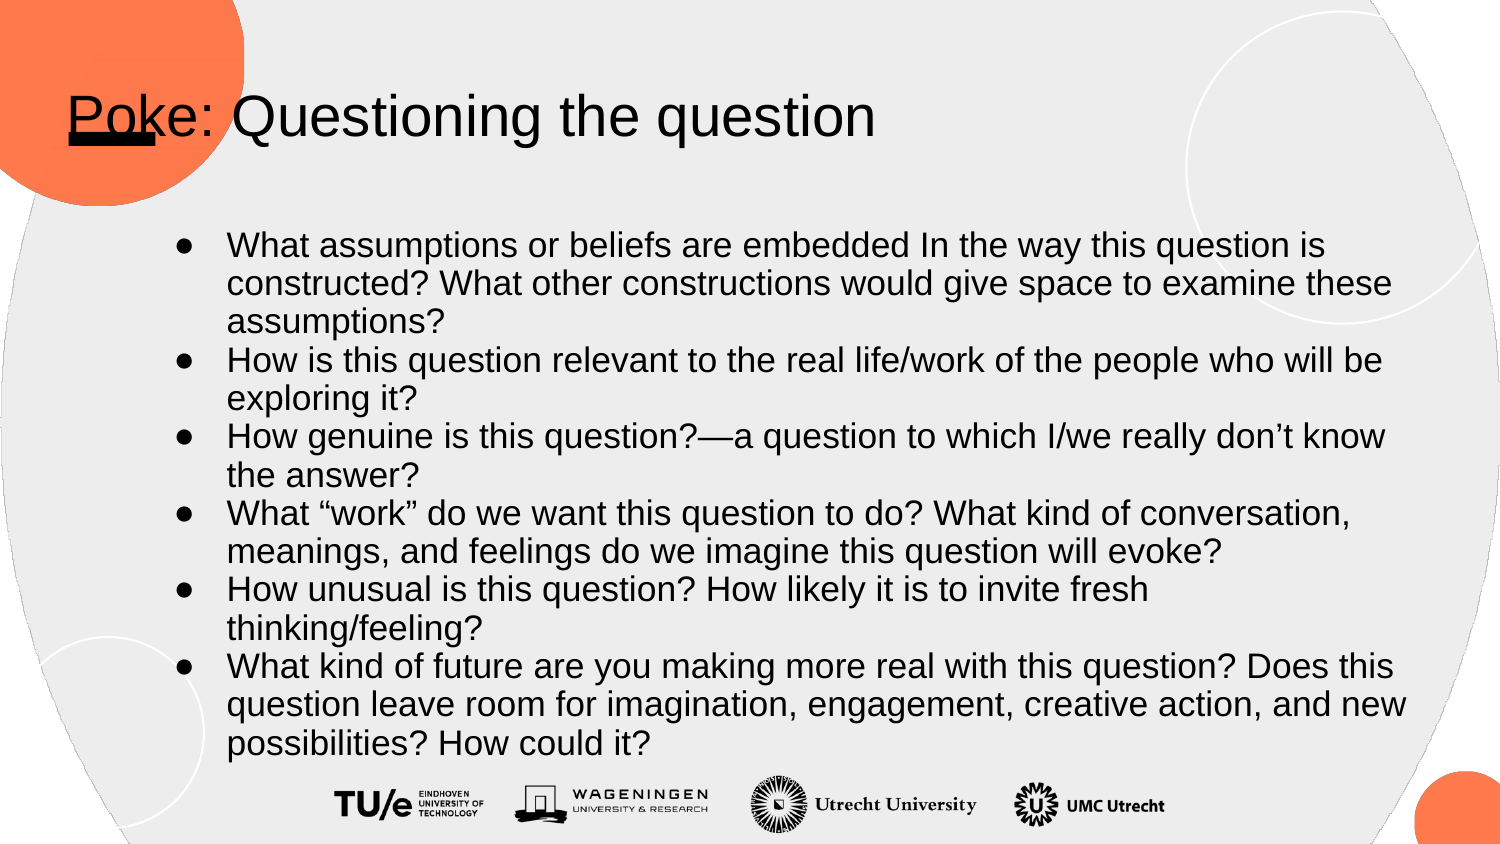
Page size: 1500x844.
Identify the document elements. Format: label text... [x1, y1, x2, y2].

picture [1415, 772, 1500, 844]
picture [14, 639, 202, 827]
list What assumptions or beliefs are embedded In the way this question is constructed? What other constructions would give space to examine these assumptions? How is this question relevant to the real life/work of the people who will be exploring it? How genuine is this question?—a question to which I/we really don’t know the answer? What “work” do we want this question to do? What kind of conversation, meanings, and feelings do we imagine this question will evoke? How unusual is this question? How likely it is to invite fresh thinking/feeling? What kind of future are you making more real with this question? Does this question leave room for imagination, engagement, creative action, and new possibilities? How could it? [136, 219, 1432, 743]
picture [1188, 13, 1497, 293]
picture [0, 0, 1500, 844]
title Poke: Questioning the question [54, 59, 1432, 127]
